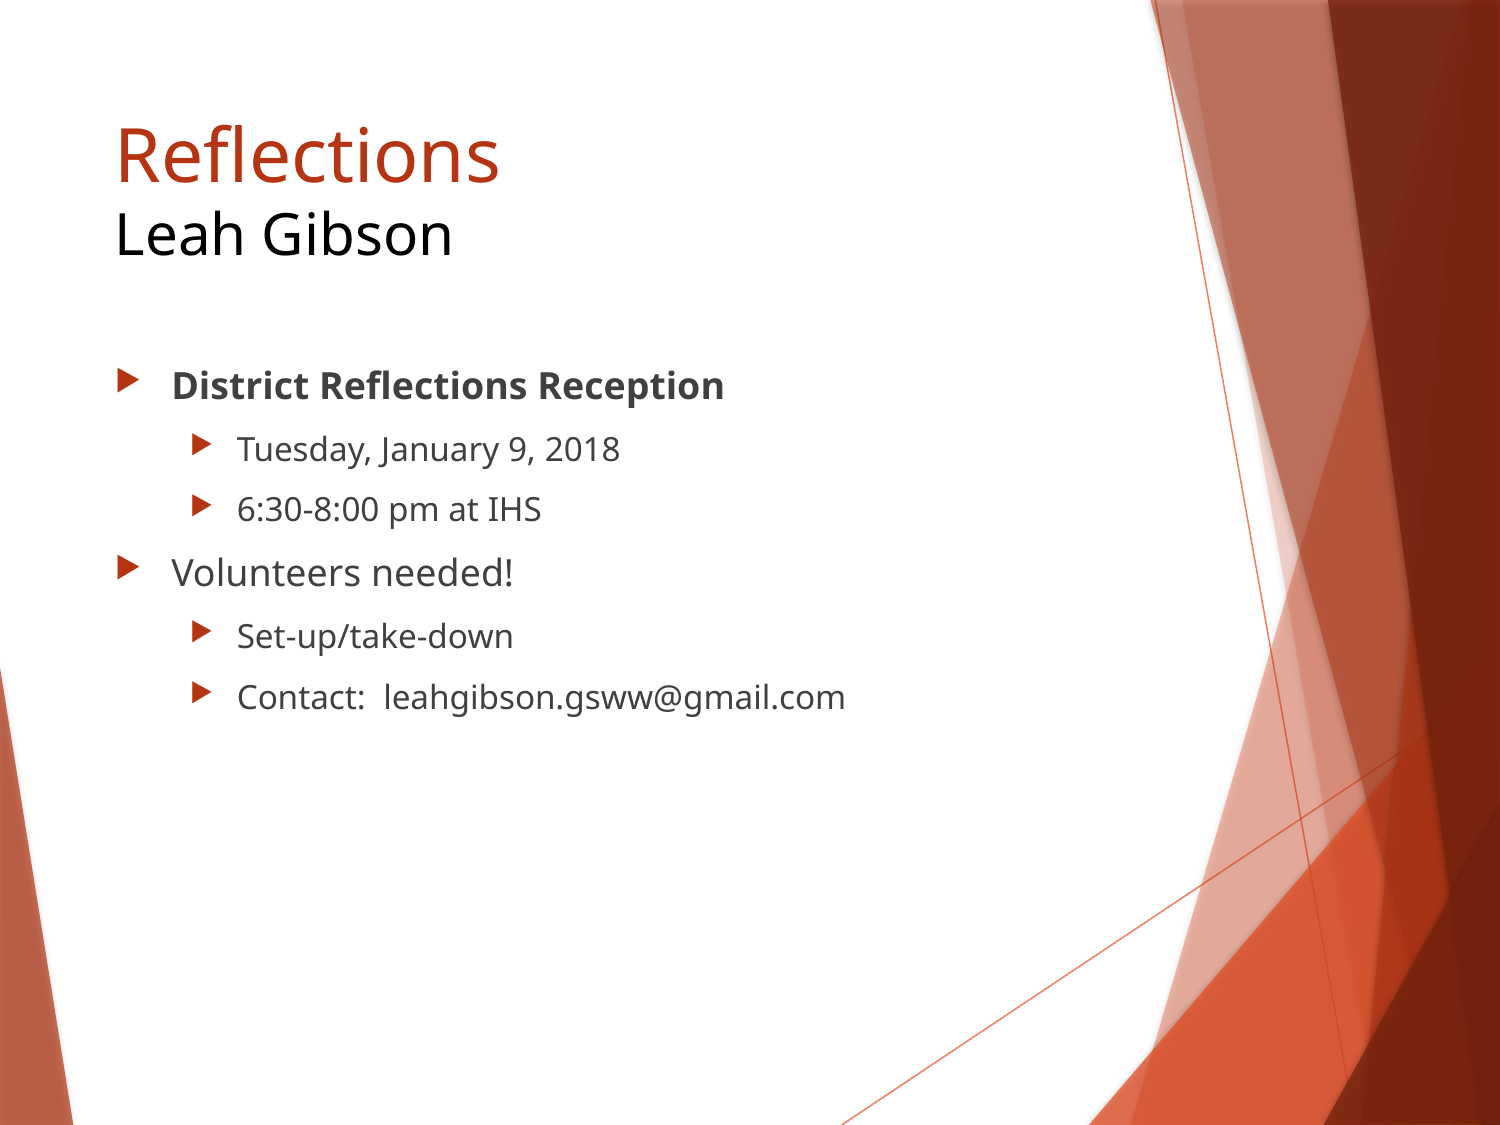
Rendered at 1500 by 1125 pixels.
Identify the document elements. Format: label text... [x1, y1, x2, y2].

list District Reflections Reception Tuesday, January 9, 2018 6:30-8:00 pm at IHS Volunteers needed! Set-up/take-down Contact: leahgibson.gsww@gmail.com [99, 354, 1142, 992]
title Reflections Leah Gibson [99, 99, 1142, 317]
